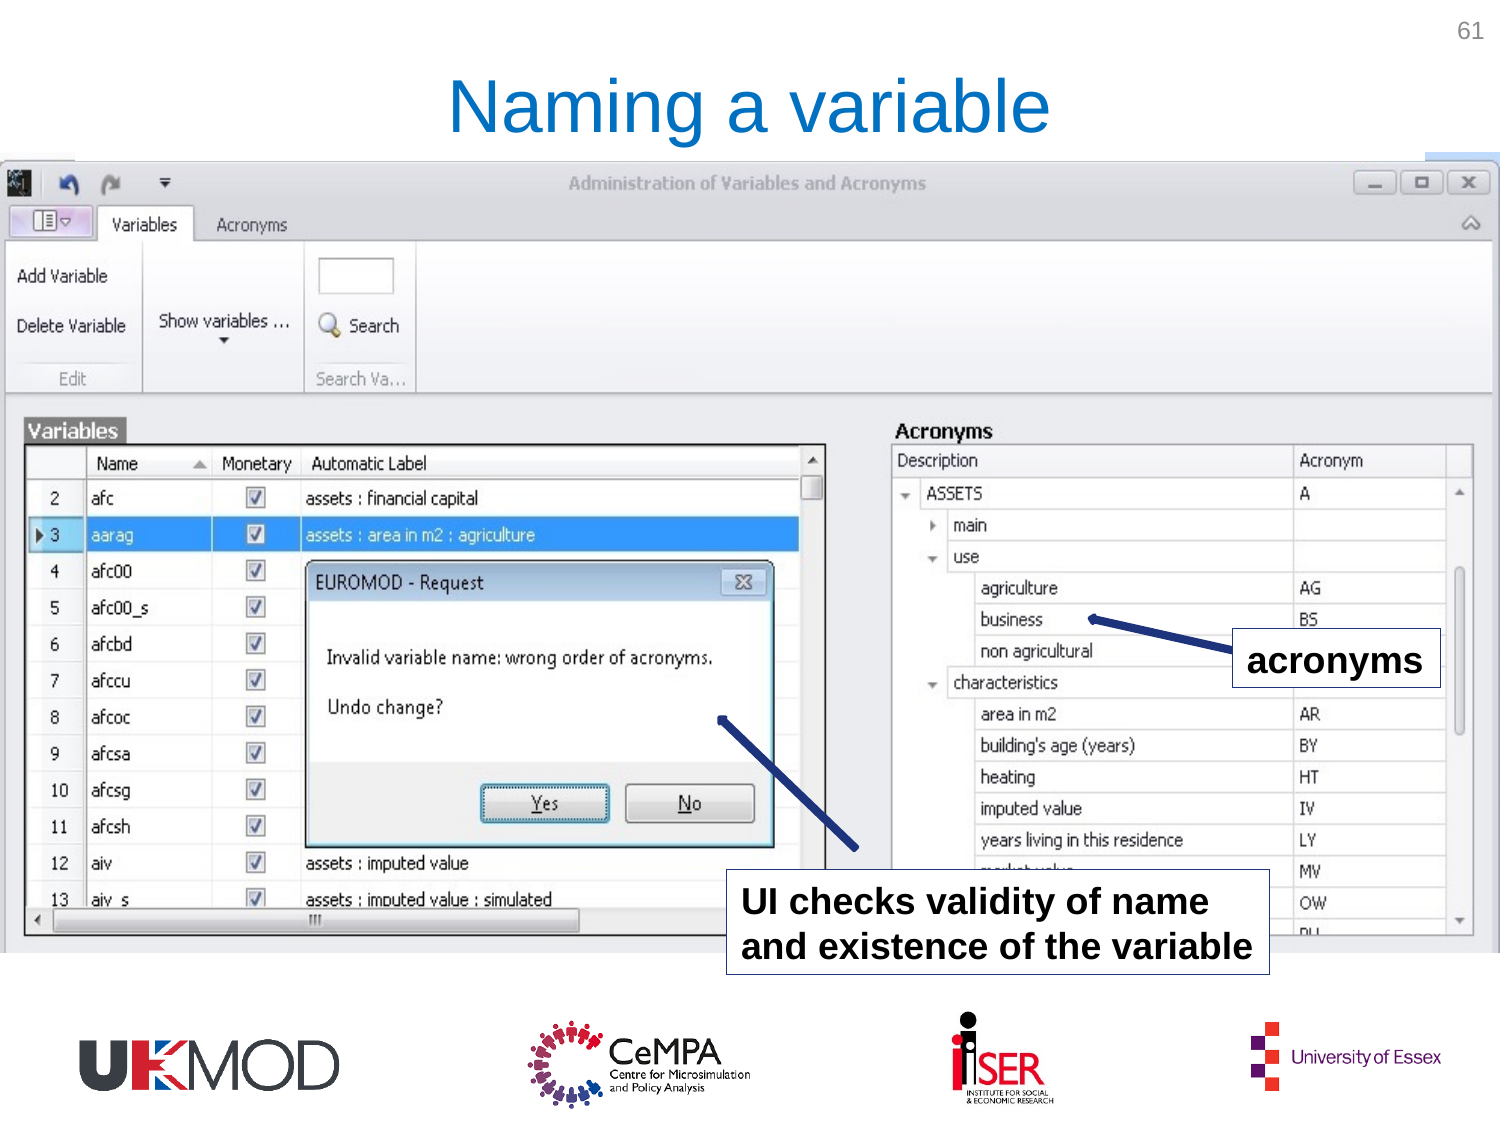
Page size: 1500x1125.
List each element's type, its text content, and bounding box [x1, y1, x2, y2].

title Naming a variable [75, 45, 1425, 150]
picture [1251, 1022, 1441, 1091]
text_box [1087, 627, 1441, 689]
picture [934, 992, 1067, 1125]
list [0, 152, 1500, 953]
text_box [692, 778, 1270, 976]
slide_number 61 [1149, 0, 1500, 60]
picture [73, 1036, 343, 1094]
picture [527, 1020, 750, 1109]
